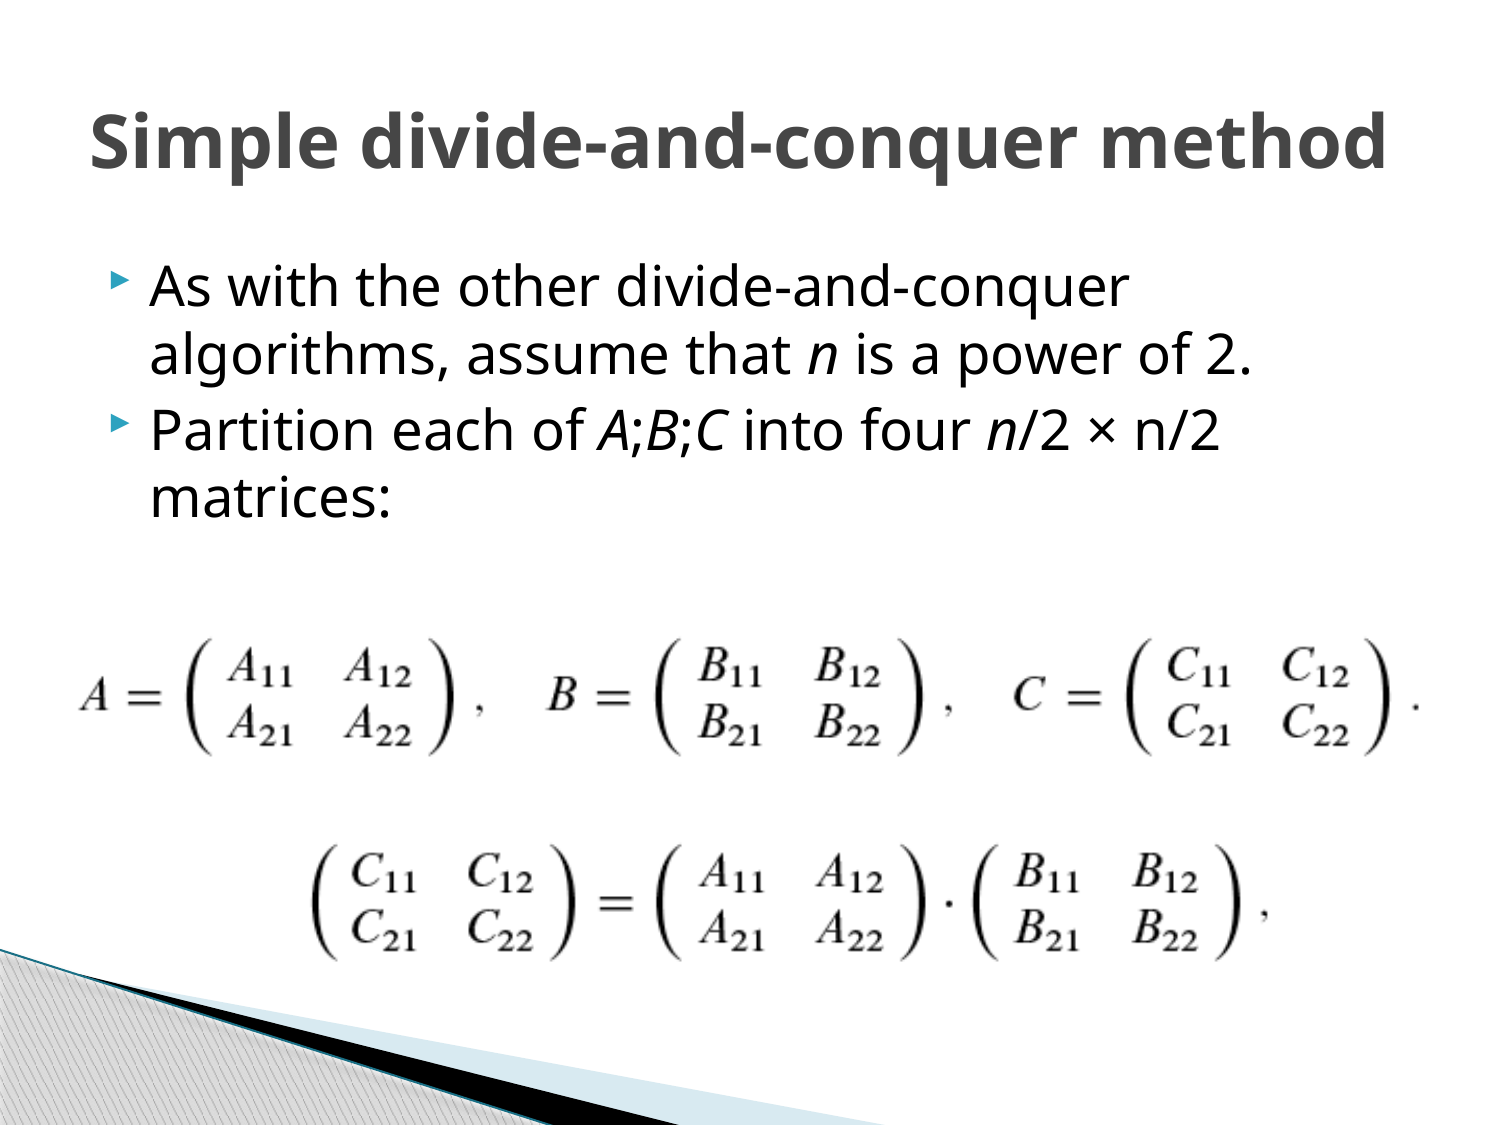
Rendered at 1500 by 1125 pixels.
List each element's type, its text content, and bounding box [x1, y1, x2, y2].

title Simple divide-and-conquer method [75, 45, 1425, 233]
list As with the other divide-and-conquer algorithms, assume that n is a power of 2. Partition each of A;B;C into four n/2 × n/2 matrices: Rewrite C = A ⋅B as [75, 791, 1425, 986]
picture [56, 616, 1444, 780]
list As with the other divide-and-conquer algorithms, assume that n is a power of 2. Partition each of A;B;C into four n/2 × n/2 matrices: Rewrite C = A ⋅B as [75, 243, 1425, 616]
picture [289, 818, 1299, 988]
